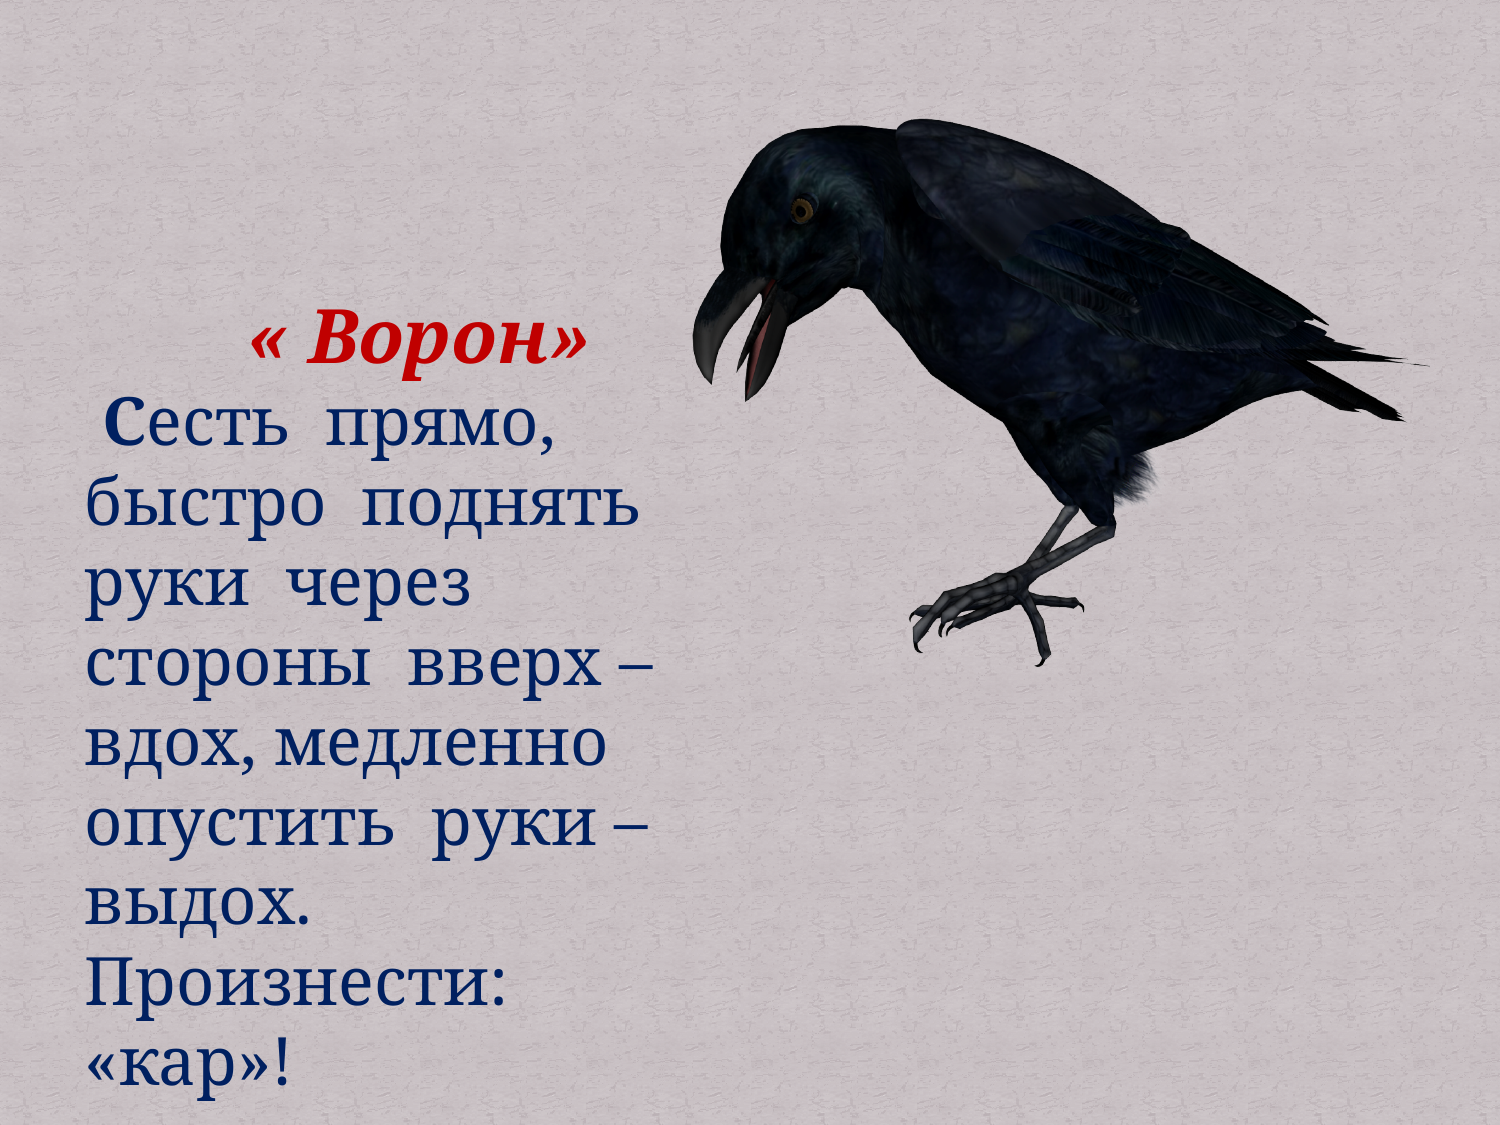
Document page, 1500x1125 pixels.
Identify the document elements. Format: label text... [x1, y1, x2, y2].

picture [691, 117, 1430, 668]
text_box « Ворон» Сесть прямо, быстро поднять руки через стороны вверх – вдох, медленно опустить руки – выдох. Произнести: «кар»! [70, 281, 750, 1106]
